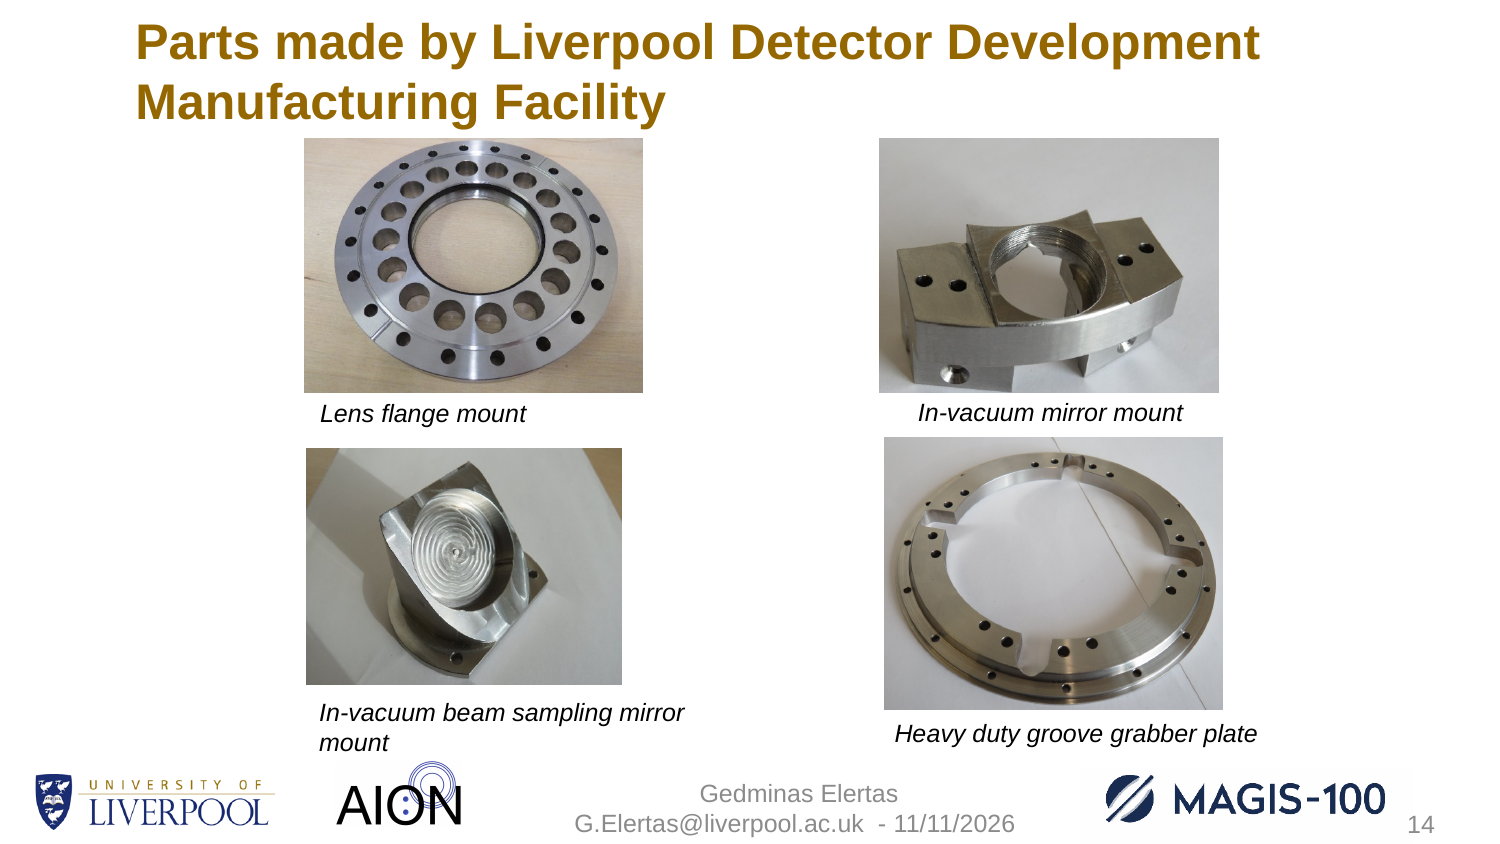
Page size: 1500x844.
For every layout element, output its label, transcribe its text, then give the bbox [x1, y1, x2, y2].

picture [883, 437, 1223, 710]
picture [879, 138, 1219, 393]
picture [304, 138, 643, 393]
text_box In-vacuum mirror mount [903, 389, 1386, 434]
picture [306, 448, 623, 686]
title Parts made by Liverpool Detector Development Manufacturing Facility [120, 24, 1455, 138]
picture [1080, 767, 1413, 844]
text_box In-vacuum beam sampling mirror mount [304, 688, 727, 764]
picture [35, 774, 275, 830]
picture [335, 764, 462, 827]
text_box Heavy duty groove grabber plate [879, 709, 1362, 755]
text_box Lens flange mount [305, 390, 788, 435]
